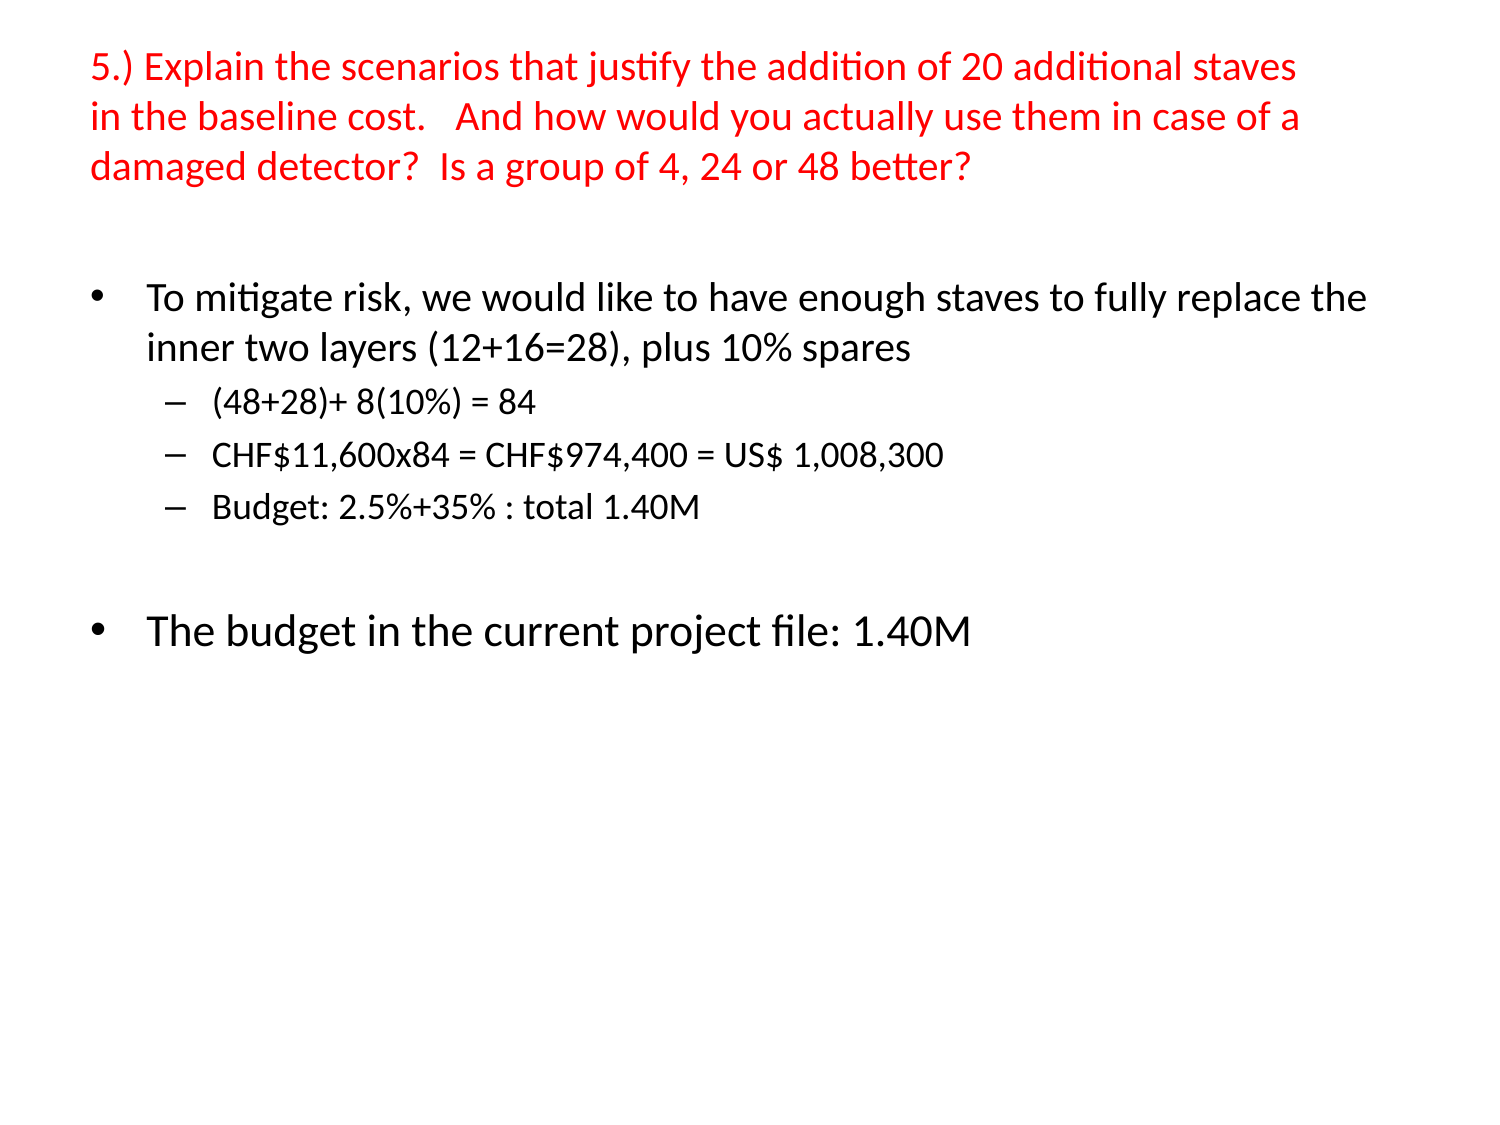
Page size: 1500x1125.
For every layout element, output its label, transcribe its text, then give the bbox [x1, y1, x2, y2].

title 5.) Explain the scenarios that justify the addition of 20 additional staves in the baseline cost. And how would you actually use them in case of a damaged detector? Is a group of 4, 24 or 48 better? [75, 45, 1425, 233]
list To mitigate risk, we would like to have enough staves to fully replace the inner two layers (12+16=28), plus 10% spares (48+28)+ 8(10%) = 84 CHF$11,600x84 = CHF$974,400 = US$ 1,008,300 Budget: 2.5%+35% : total 1.40M The budget in the current project file: 1.40M [75, 262, 1425, 1005]
